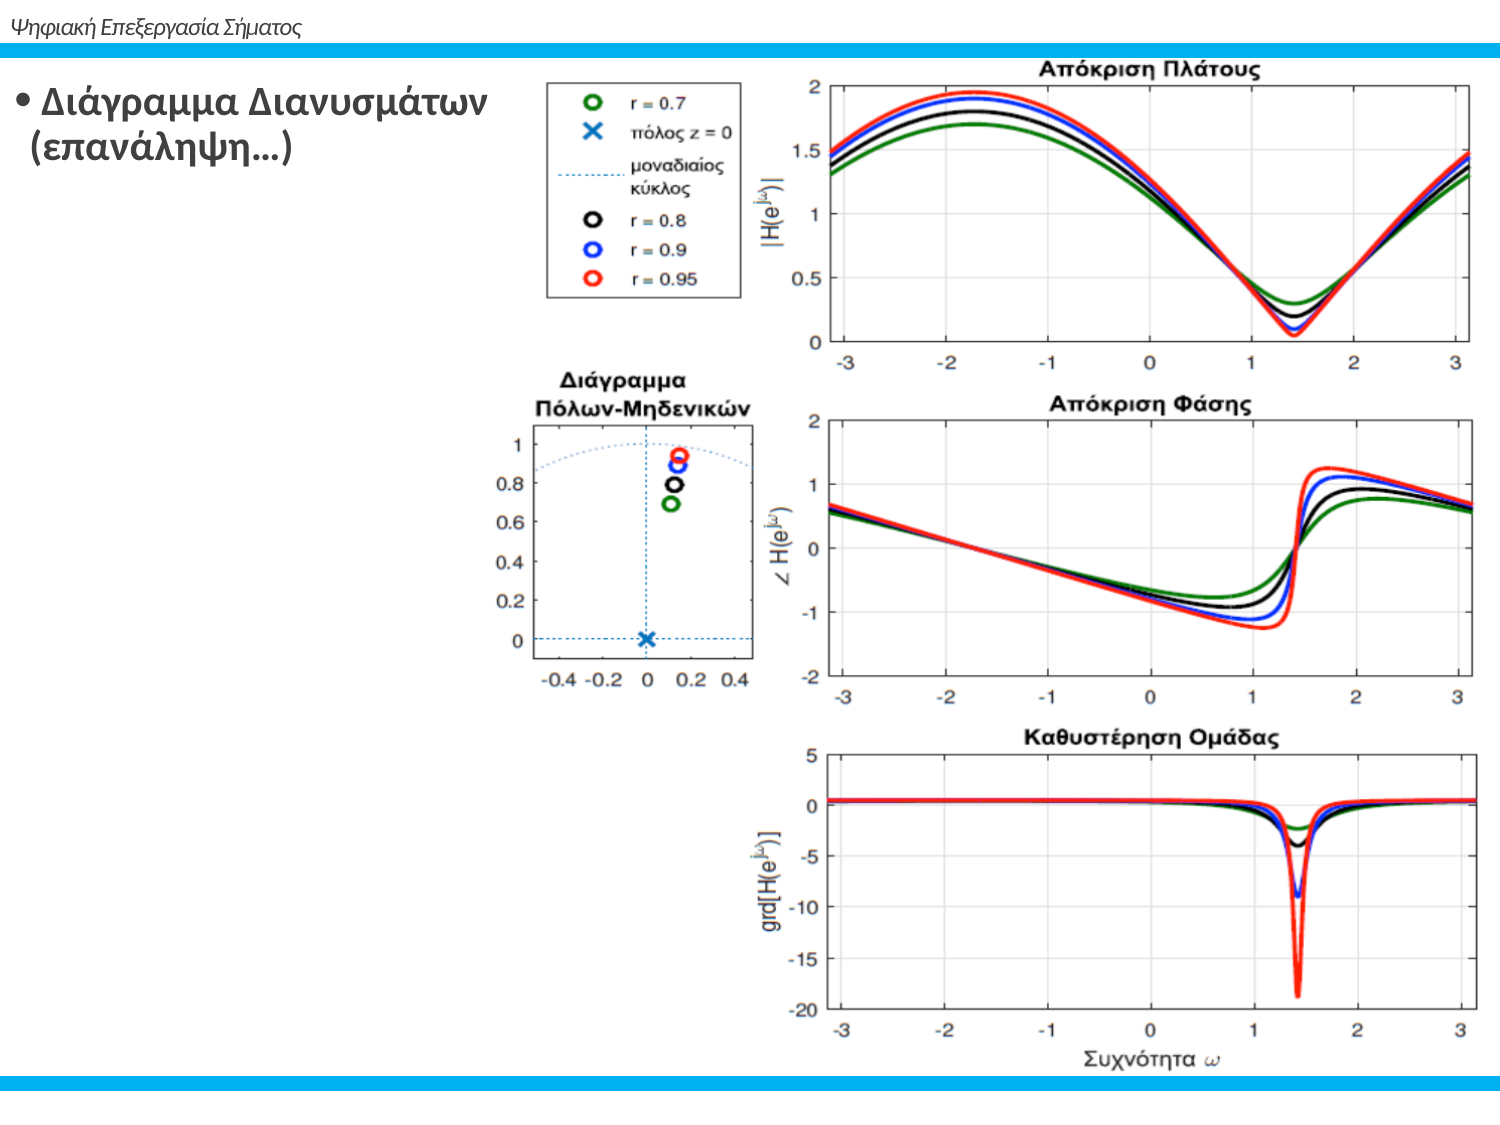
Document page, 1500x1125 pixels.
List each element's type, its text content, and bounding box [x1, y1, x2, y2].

text_box [0, 43, 1500, 58]
picture [479, 59, 1498, 1075]
title Ψηφιακή Επεξεργασία Σήματος [0, 20, 1484, 43]
list Διάγραμμα Διανυσμάτων (επανάληψη…) [14, 71, 493, 1076]
text_box [0, 1076, 1500, 1091]
